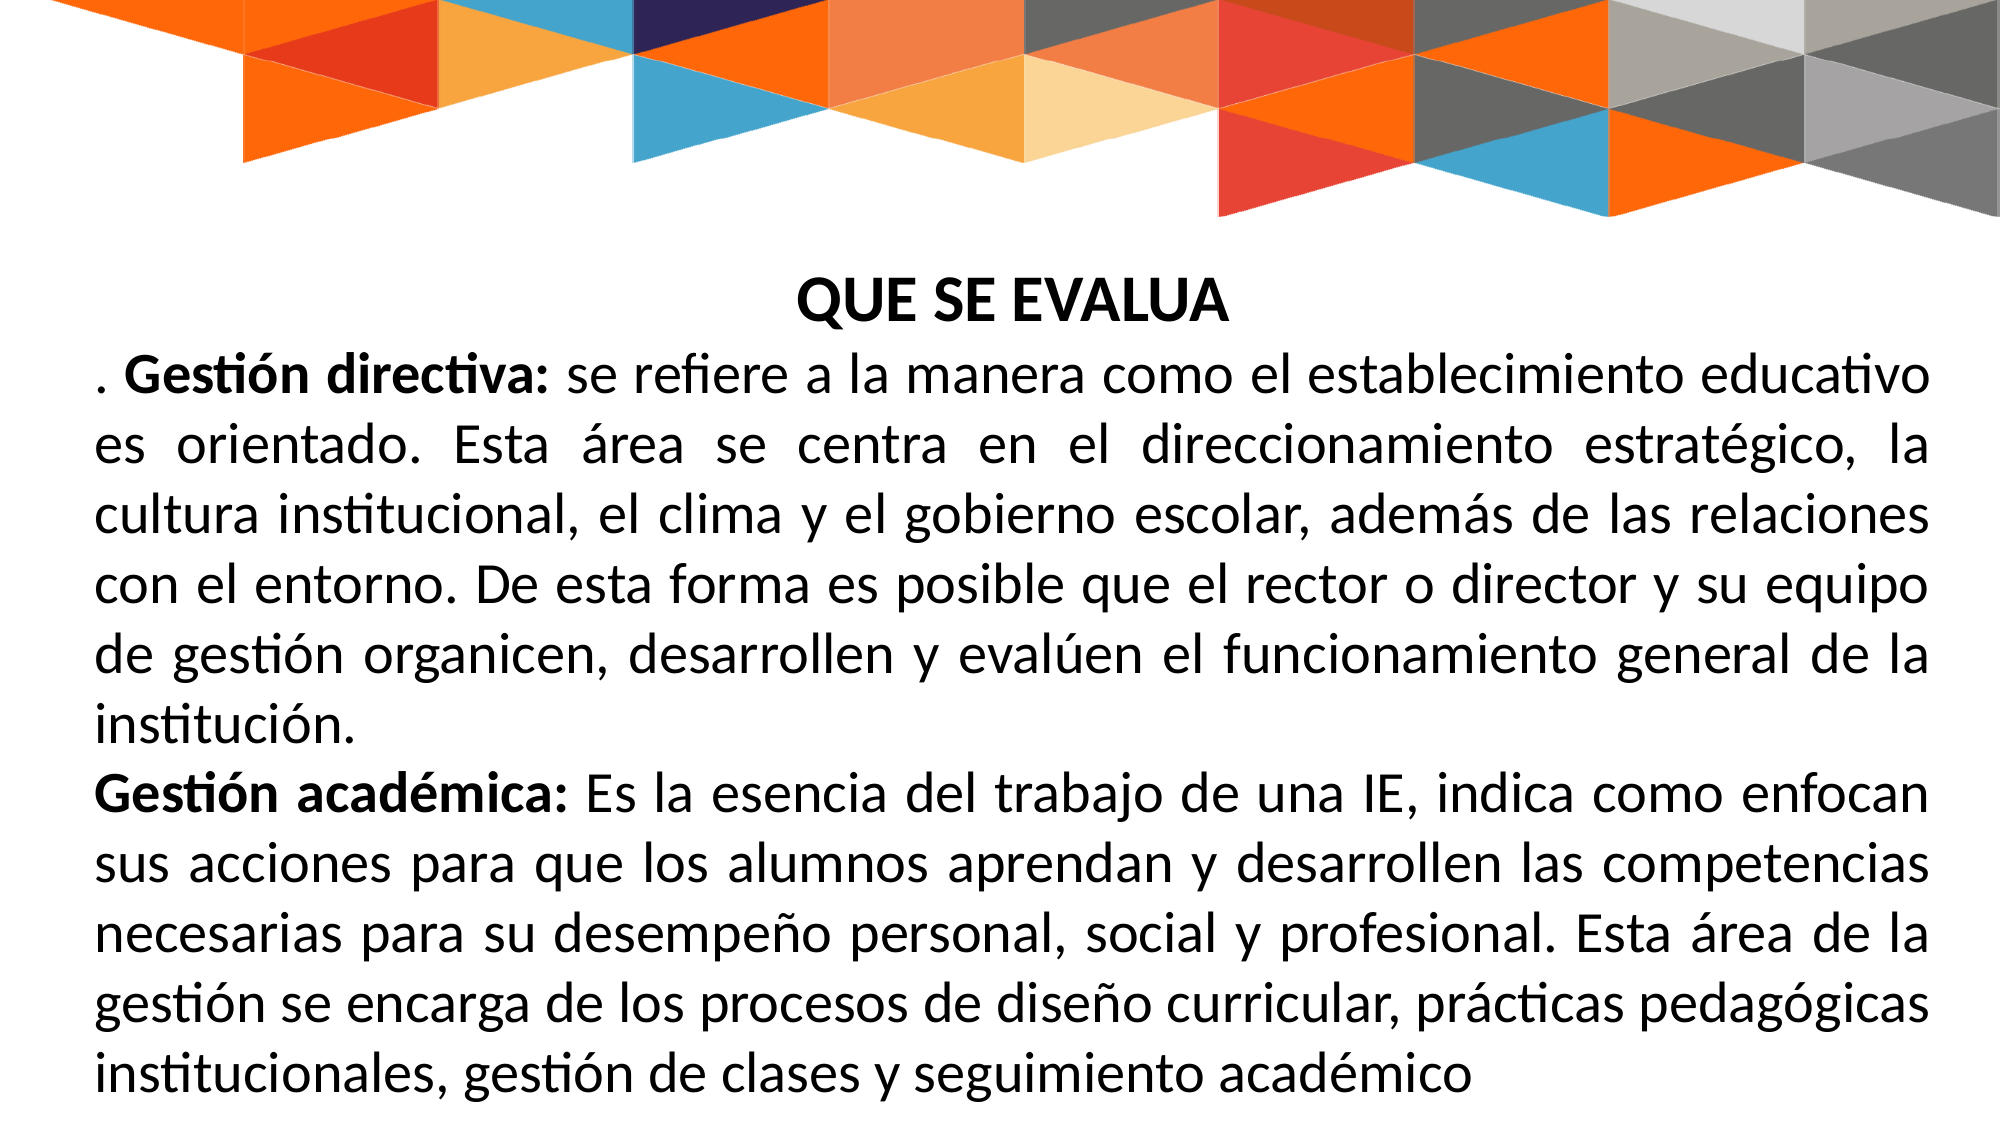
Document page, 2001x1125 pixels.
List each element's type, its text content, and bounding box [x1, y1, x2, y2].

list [48, 0, 2000, 217]
text_box QUE SE EVALUA . Gestión directiva: se refiere a la manera como el establecimiento educativo es orientado. Esta área se centra en el direccionamiento estratégico, la cultura institucional, el clima y el gobierno escolar, además de las relaciones con el entorno. De esta forma es posible que el rector o director y su equipo de gestión organicen, desarrollen y evalúen el funcionamiento general de la institución. Gestión académica: Es la esencia del trabajo de una IE, indica como enfocan sus acciones para que los alumnos aprendan y desarrollen las competencias necesarias para su desempeño personal, social y profesional. Esta área de la gestión se encarga de los procesos de diseño curricular, prácticas pedagógicas institucionales, gestión de clases y seguimiento académico [80, 247, 1947, 1125]
